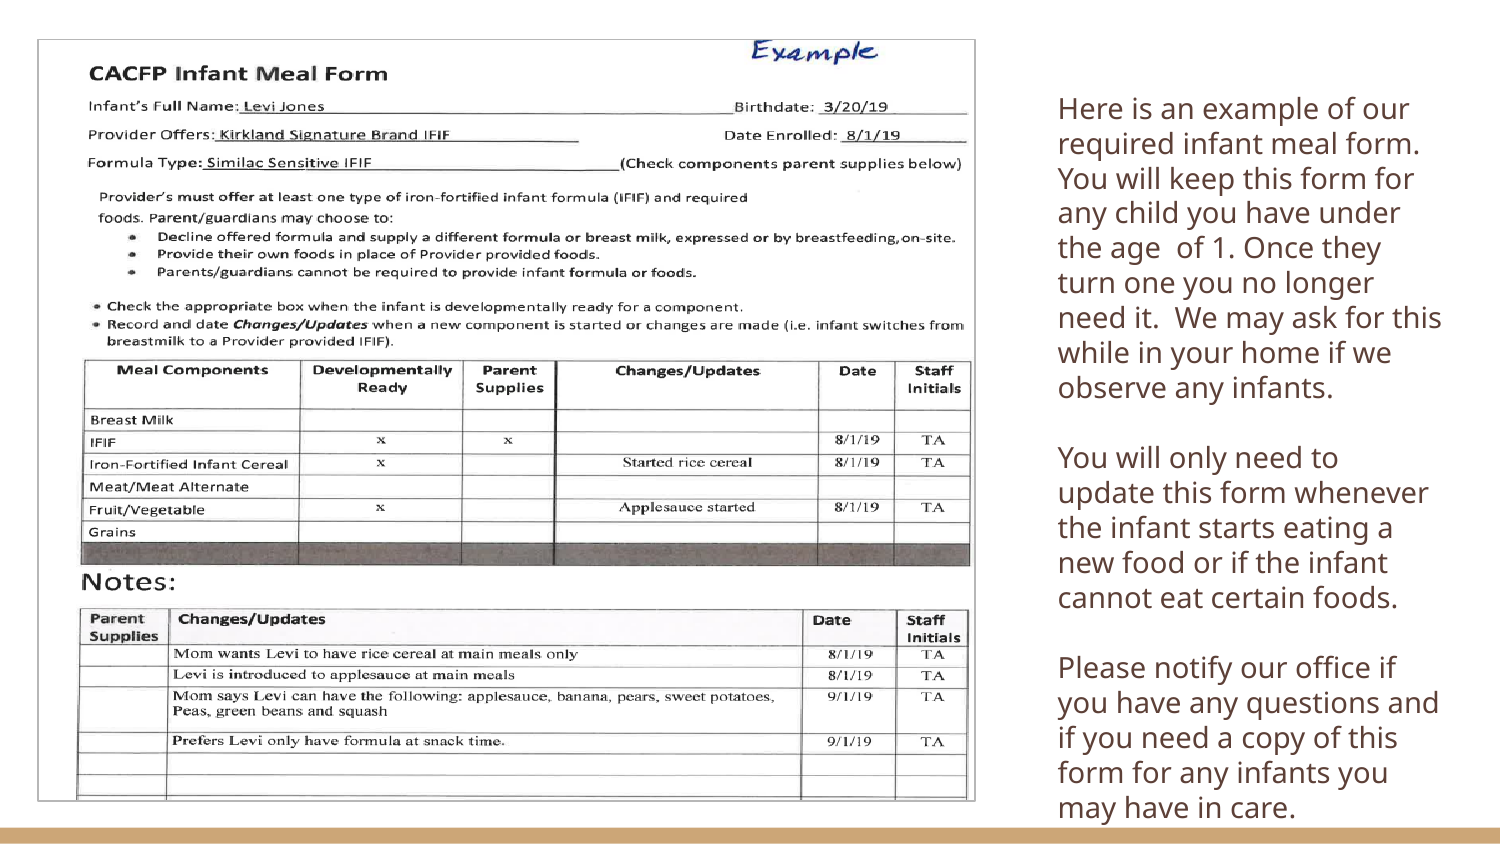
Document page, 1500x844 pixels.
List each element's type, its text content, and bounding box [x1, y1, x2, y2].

text_box Here is an example of our required infant meal form. You will keep this form for any child you have under the age of 1. Once they turn one you no longer need it. We may ask for this while in your home if we observe any infants. You will only need to update this form whenever the infant starts eating a new food or if the infant cannot eat certain foods. Please notify our office if you have any questions and if you need a copy of this form for any infants you may have in care. [1042, 75, 1460, 840]
picture [38, 39, 975, 801]
